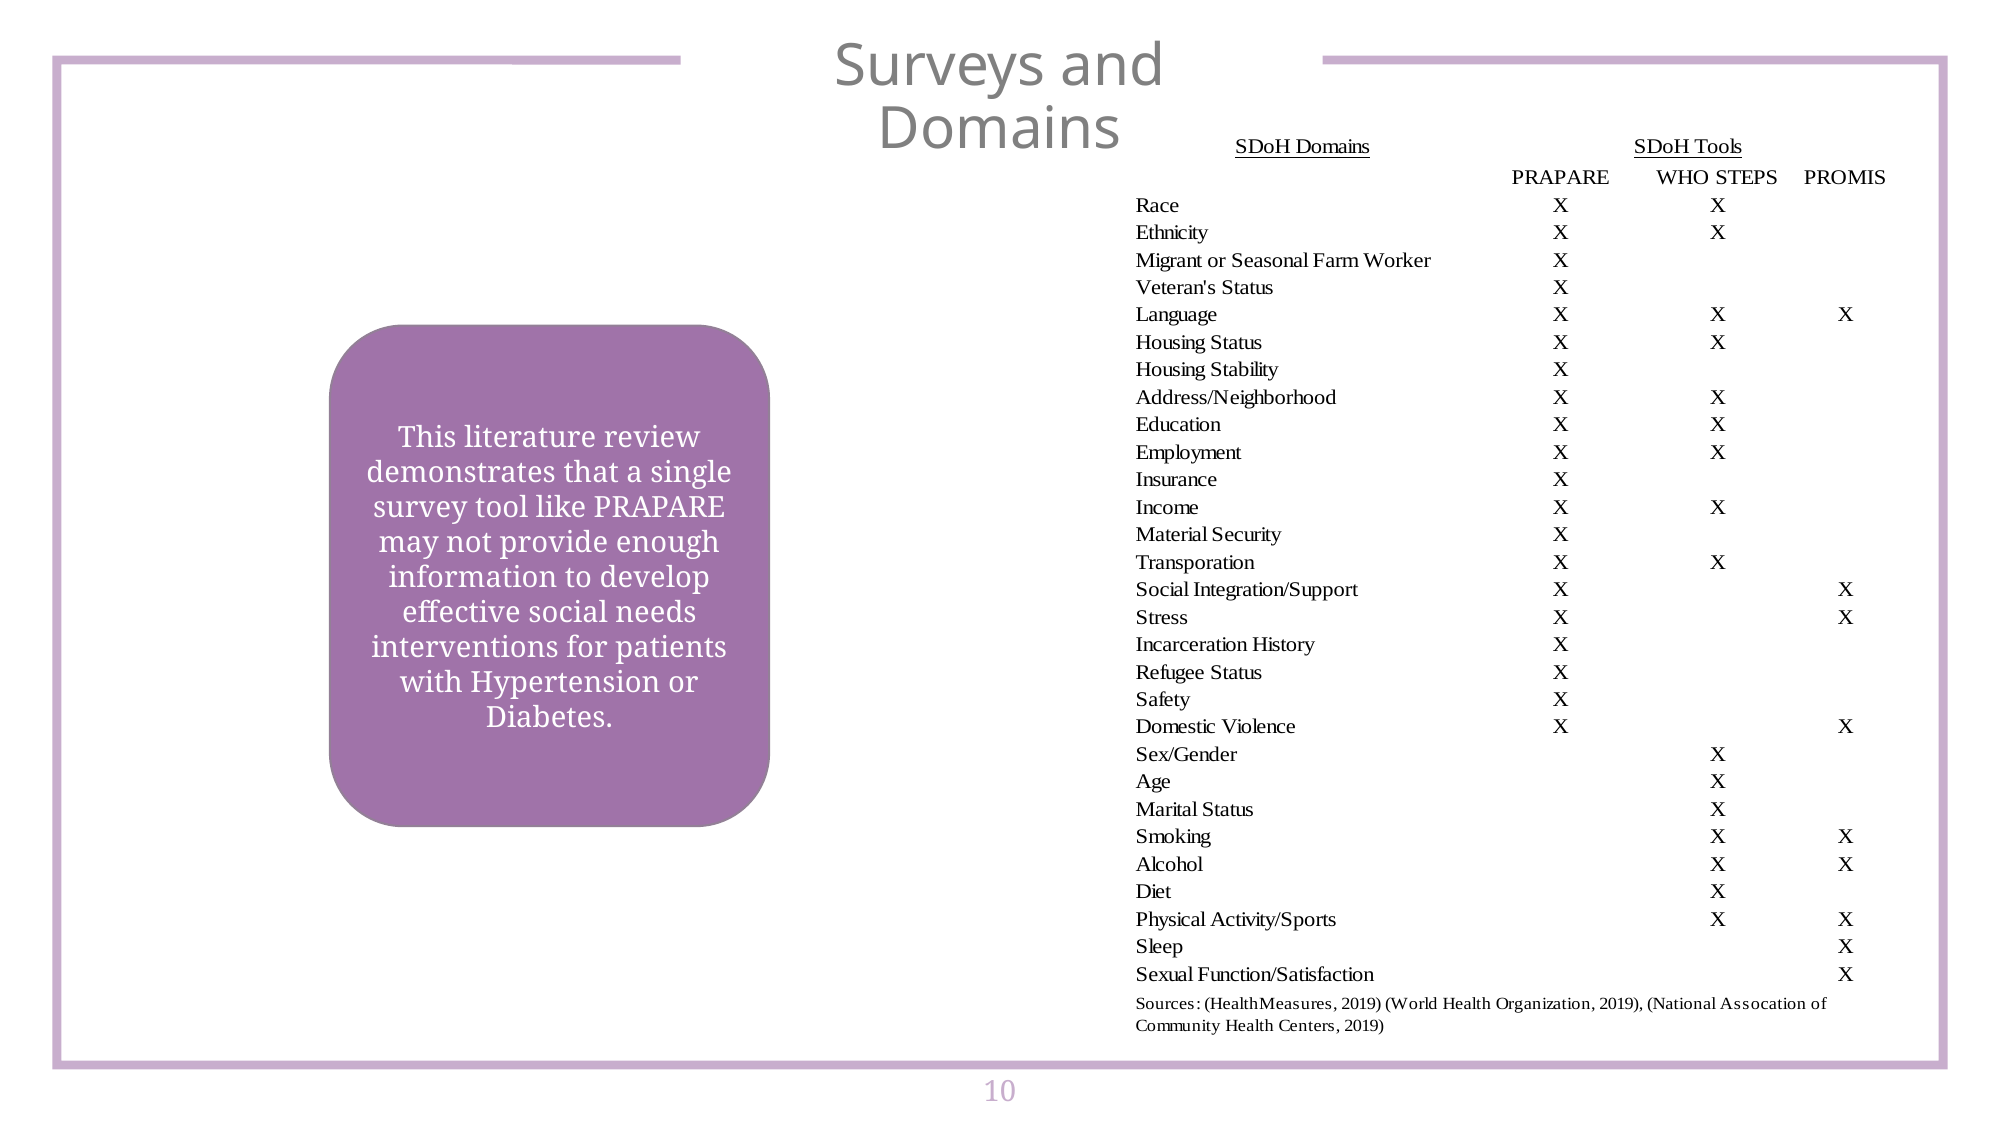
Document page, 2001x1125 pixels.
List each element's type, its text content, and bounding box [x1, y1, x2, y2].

title Surveys and Domains [709, 20, 1291, 181]
picture [1131, 113, 1903, 1039]
text_box This literature review demonstrates that a single survey tool like PRAPARE may not provide enough information to develop effective social needs interventions for patients with Hypertension or Diabetes. [328, 324, 771, 828]
